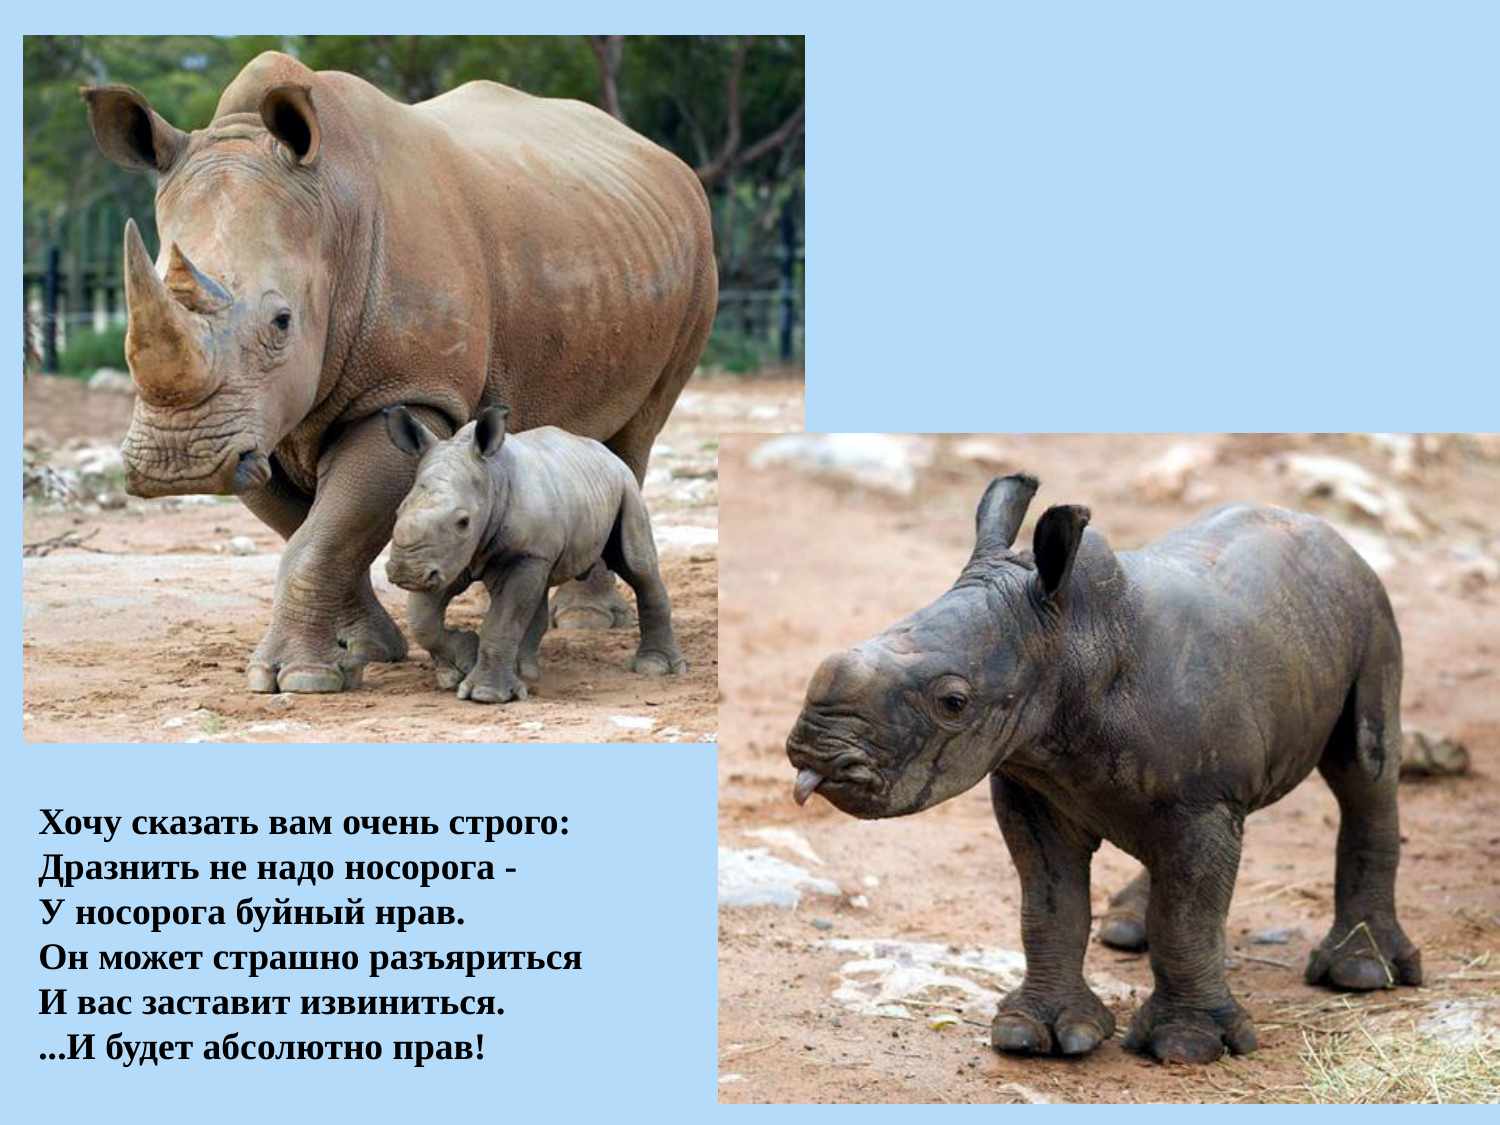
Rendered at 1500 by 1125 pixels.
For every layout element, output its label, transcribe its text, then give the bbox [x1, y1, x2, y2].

text_box Хочу сказать вам очень строго: Дразнить не надо носорога - У носорога буйный нрав. Он может страшно разъяриться И вас заставит извиниться. ...И будет абсолютно прав! [23, 749, 657, 1075]
picture [23, 34, 1500, 1105]
